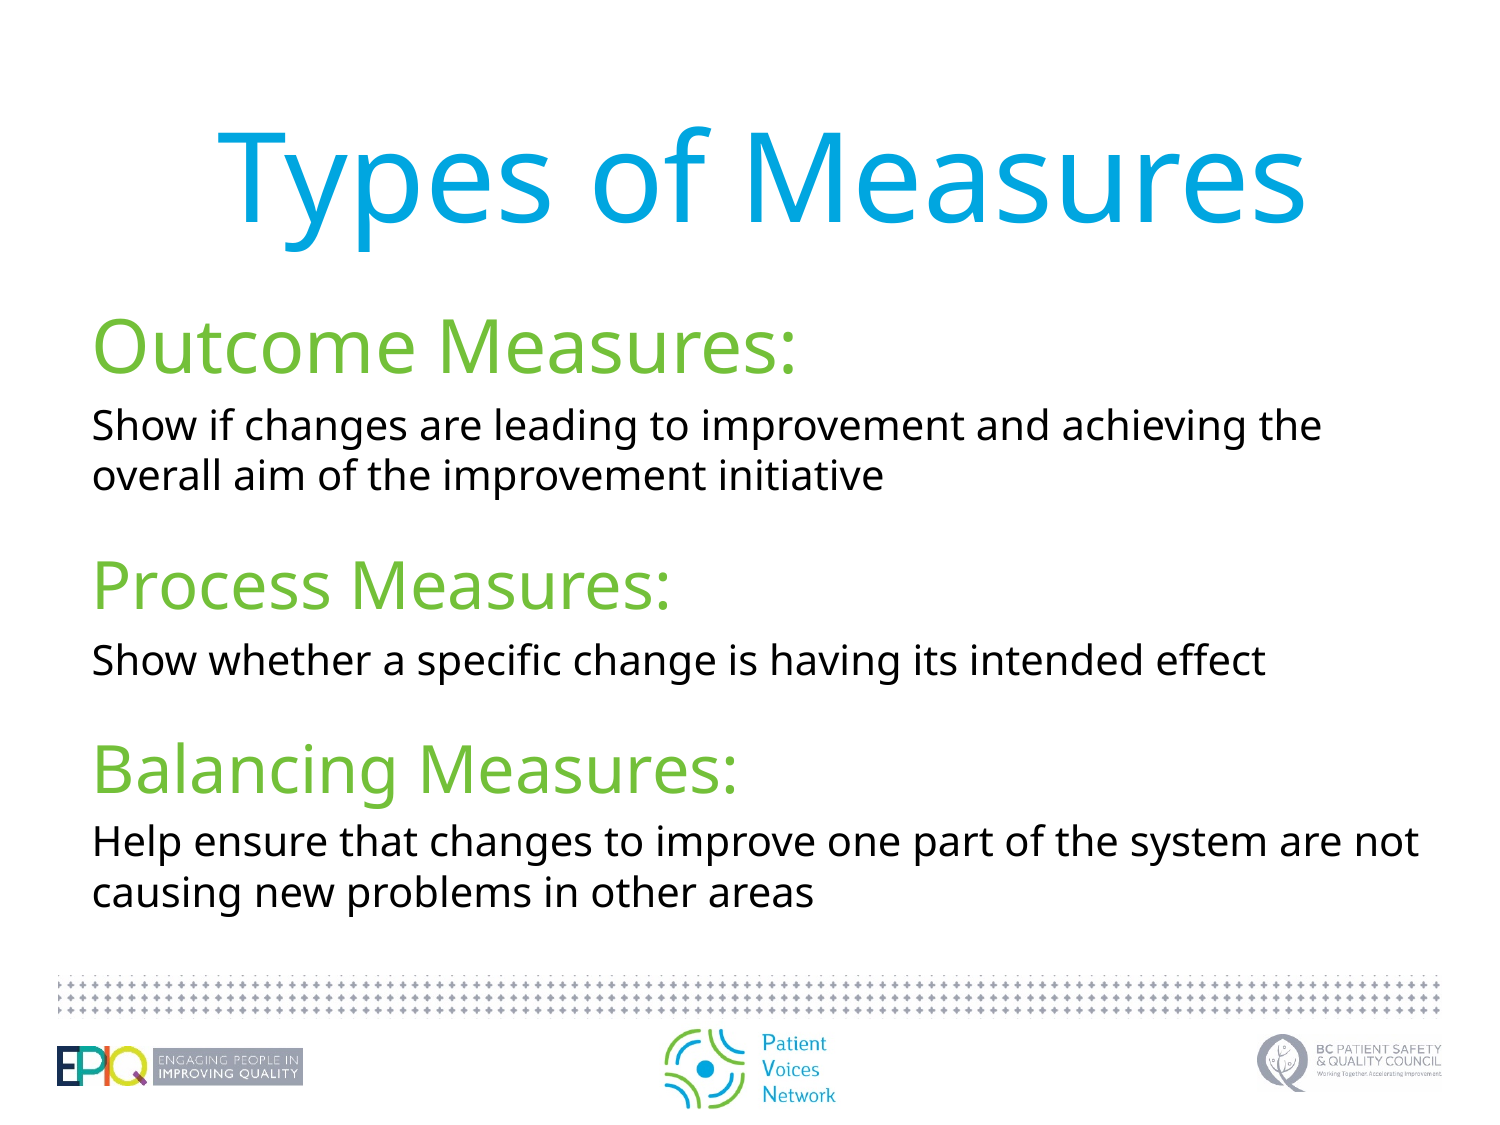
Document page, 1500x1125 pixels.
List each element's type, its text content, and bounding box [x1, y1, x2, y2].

title Types of Measures [57, 90, 1471, 278]
picture [659, 1021, 841, 1116]
picture [1257, 1034, 1442, 1093]
picture [58, 975, 1442, 1020]
list Outcome Measures: Show if changes are leading to improvement and achieving the overall aim of the improvement initiative Process Measures: Show whether a specific change is having its intended effect Balancing Measures: Help ensure that changes to improve one part of the system are not causing new problems in other areas [76, 290, 1460, 945]
picture [57, 1046, 303, 1087]
